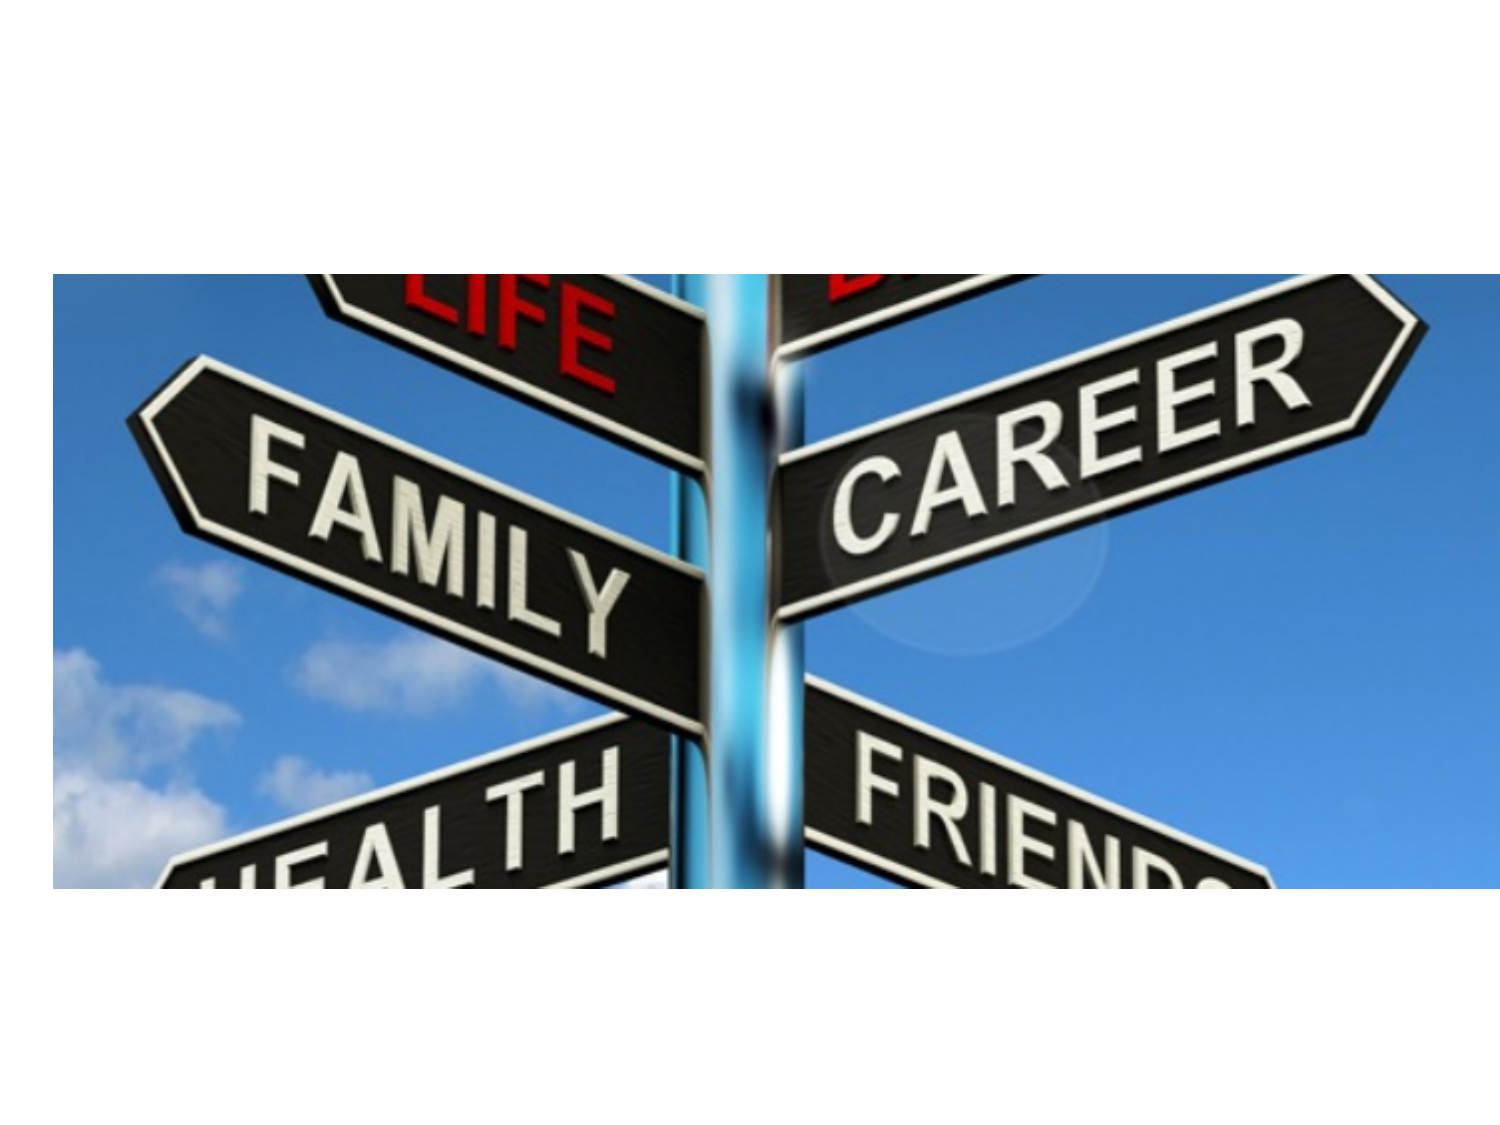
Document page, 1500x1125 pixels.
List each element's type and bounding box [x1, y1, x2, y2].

list [53, 274, 1500, 889]
